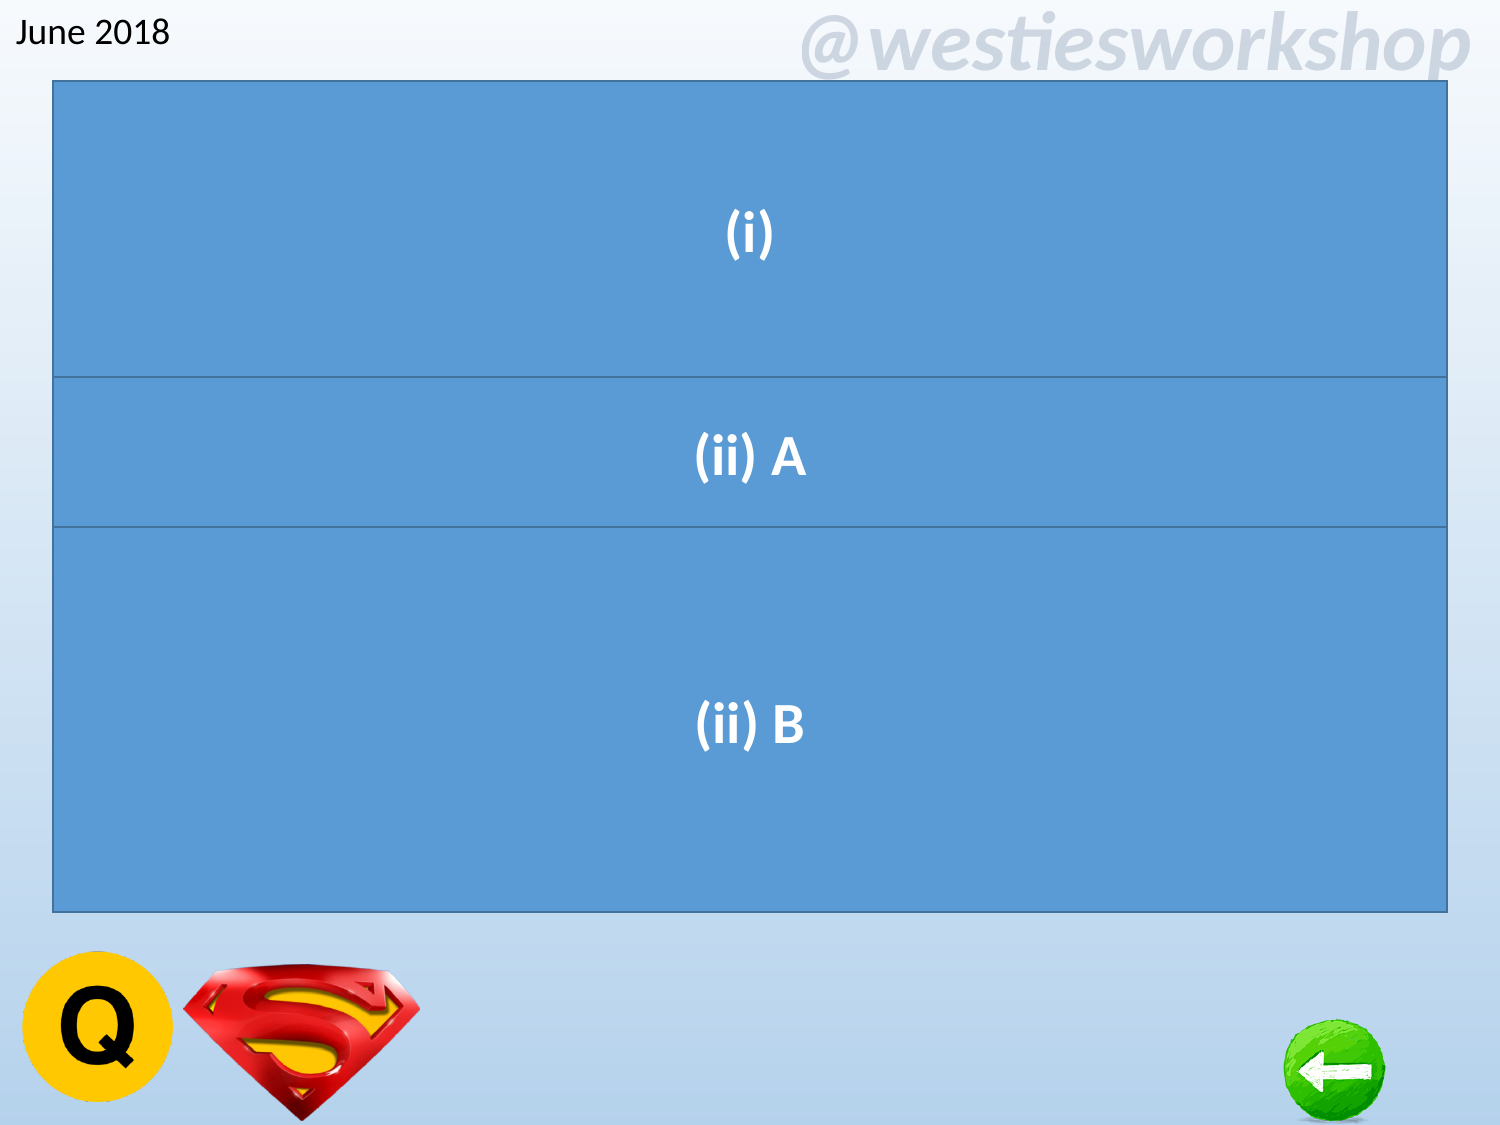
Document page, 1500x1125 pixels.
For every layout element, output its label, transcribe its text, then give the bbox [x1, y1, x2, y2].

text_box (i) [52, 80, 1448, 376]
picture [53, 89, 1447, 909]
picture [1281, 1019, 1387, 1125]
picture [0, 928, 420, 1125]
text_box (ii) B [52, 528, 1448, 913]
text_box June 2018 [1, 0, 186, 60]
